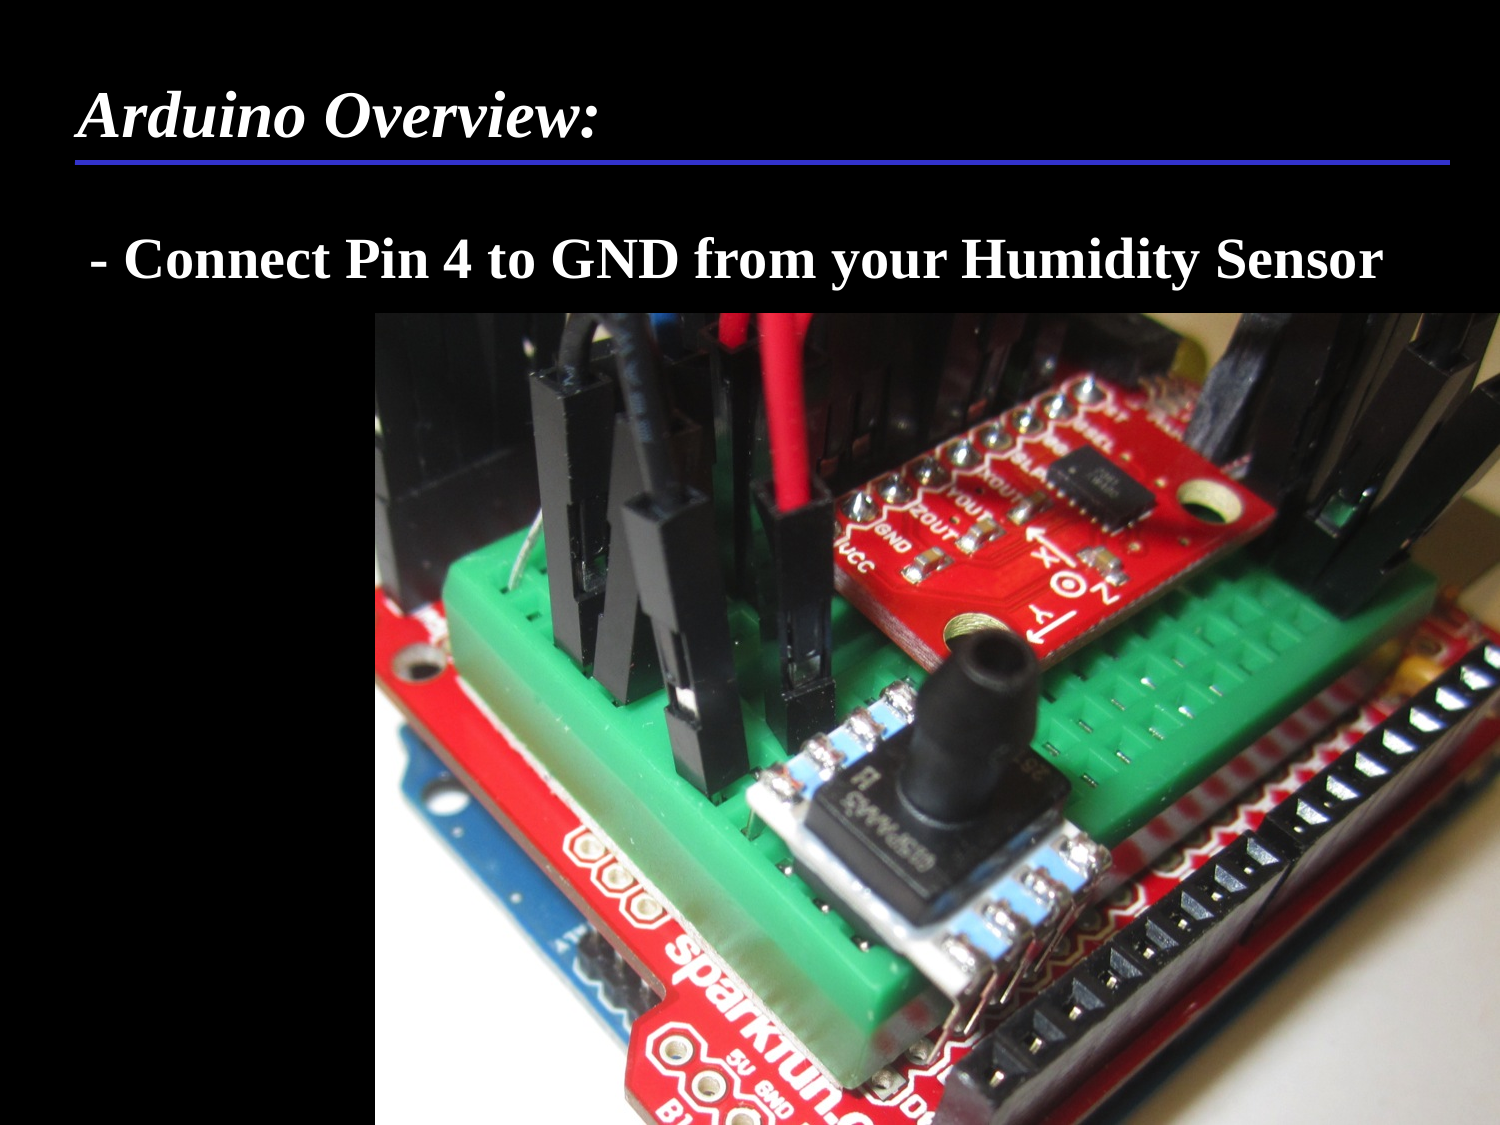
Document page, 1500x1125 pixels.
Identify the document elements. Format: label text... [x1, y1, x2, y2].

picture [374, 312, 1500, 1125]
text_box - Connect Pin 4 to GND from your Humidity Sensor [75, 212, 1475, 298]
text_box Arduino Overview: [62, 62, 1175, 158]
